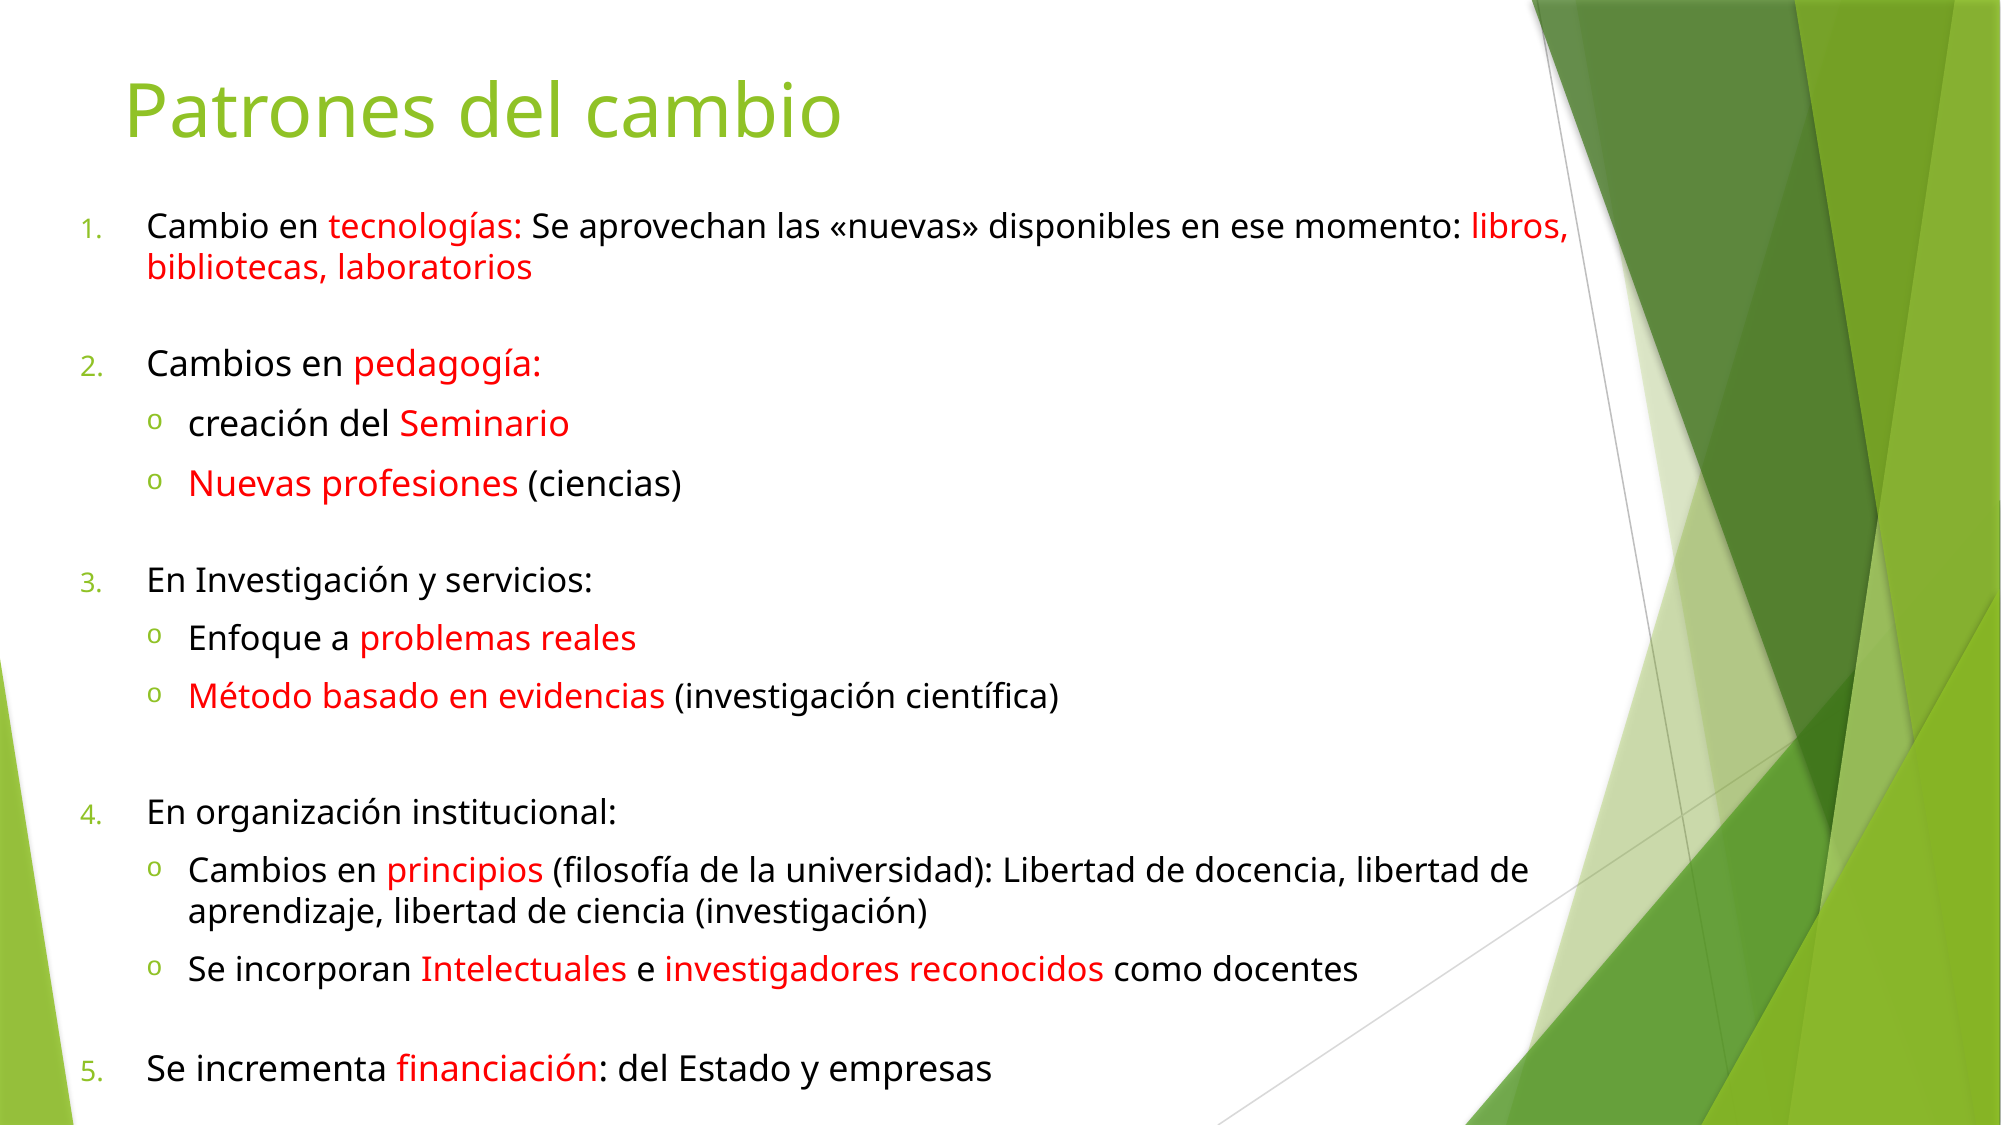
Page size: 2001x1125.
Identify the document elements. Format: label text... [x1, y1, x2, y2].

list Cambio en tecnologías: Se aprovechan las «nuevas» disponibles en ese momento: libros, bibliotecas, laboratorios Cambios en pedagogía: creación del Seminario Nuevas profesiones (ciencias) En Investigación y servicios: Enfoque a problemas reales Método basado en evidencias (investigación científica) En organización institucional: Cambios en principios (filosofía de la universidad): Libertad de docencia, libertad de aprendizaje, libertad de ciencia (investigación) Se incorporan Intelectuales e investigadores reconocidos como docentes Se incrementa financiación: del Estado y empresas [64, 197, 1641, 1102]
title Patrones del cambio [108, 55, 1520, 197]
